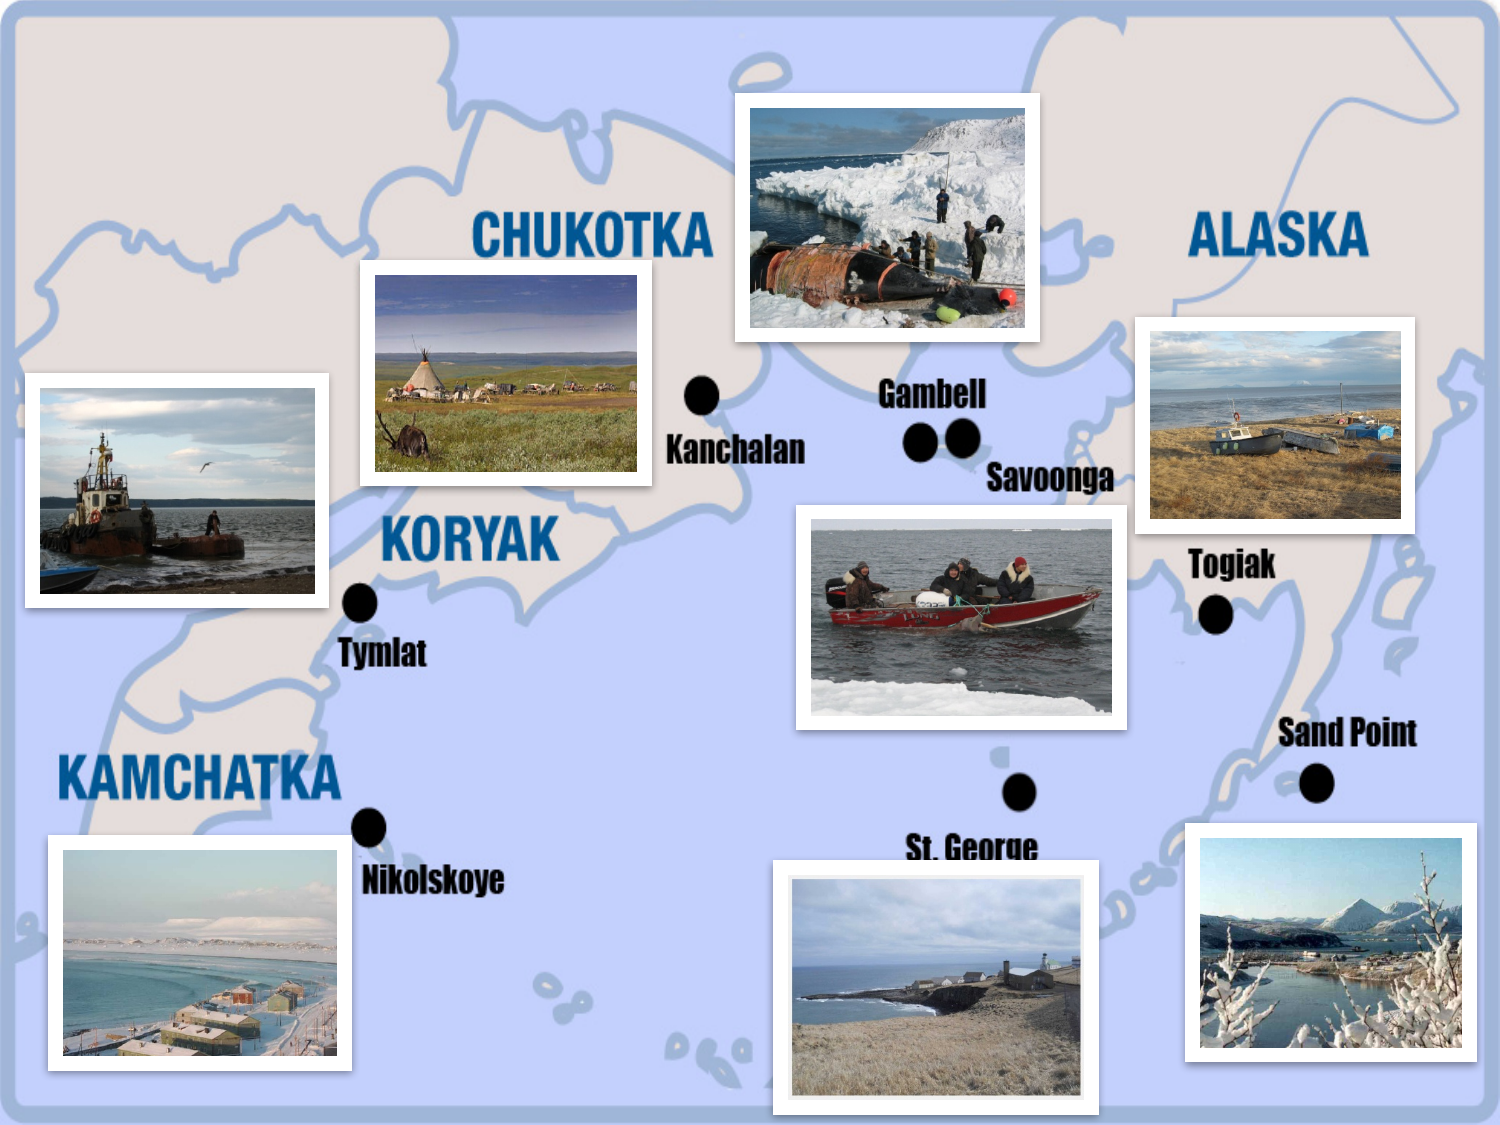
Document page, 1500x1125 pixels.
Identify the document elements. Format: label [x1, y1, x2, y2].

list [749, 107, 1026, 328]
picture [0, 0, 1500, 1125]
